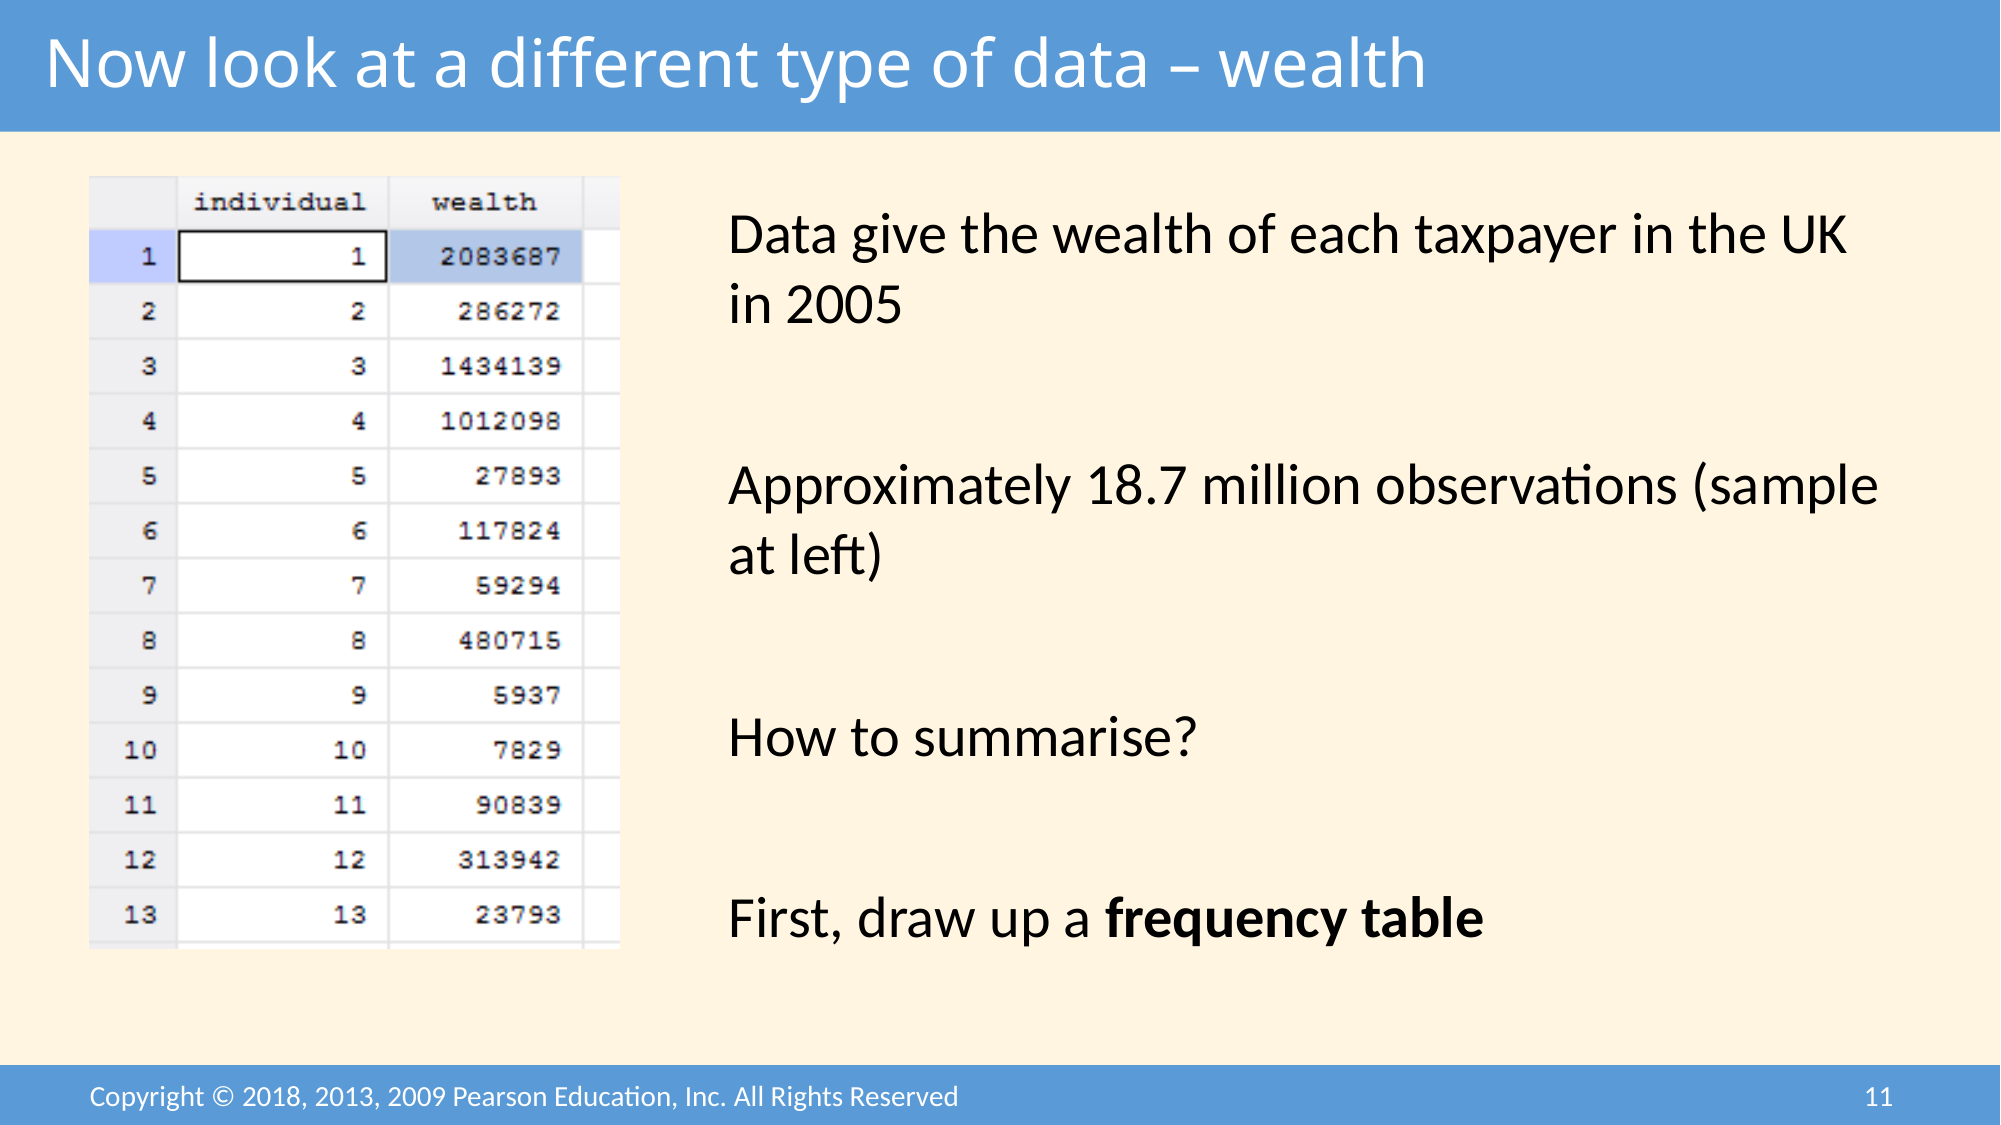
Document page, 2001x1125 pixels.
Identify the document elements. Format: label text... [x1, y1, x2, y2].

picture [89, 176, 620, 949]
title Now look at a different type of data – wealth [0, 0, 2000, 132]
list Data give the wealth of each taxpayer in the UK in 2005 Approximately 18.7 million observations (sample at left) How to summarise? First, draw up a frequency table [713, 187, 1903, 980]
